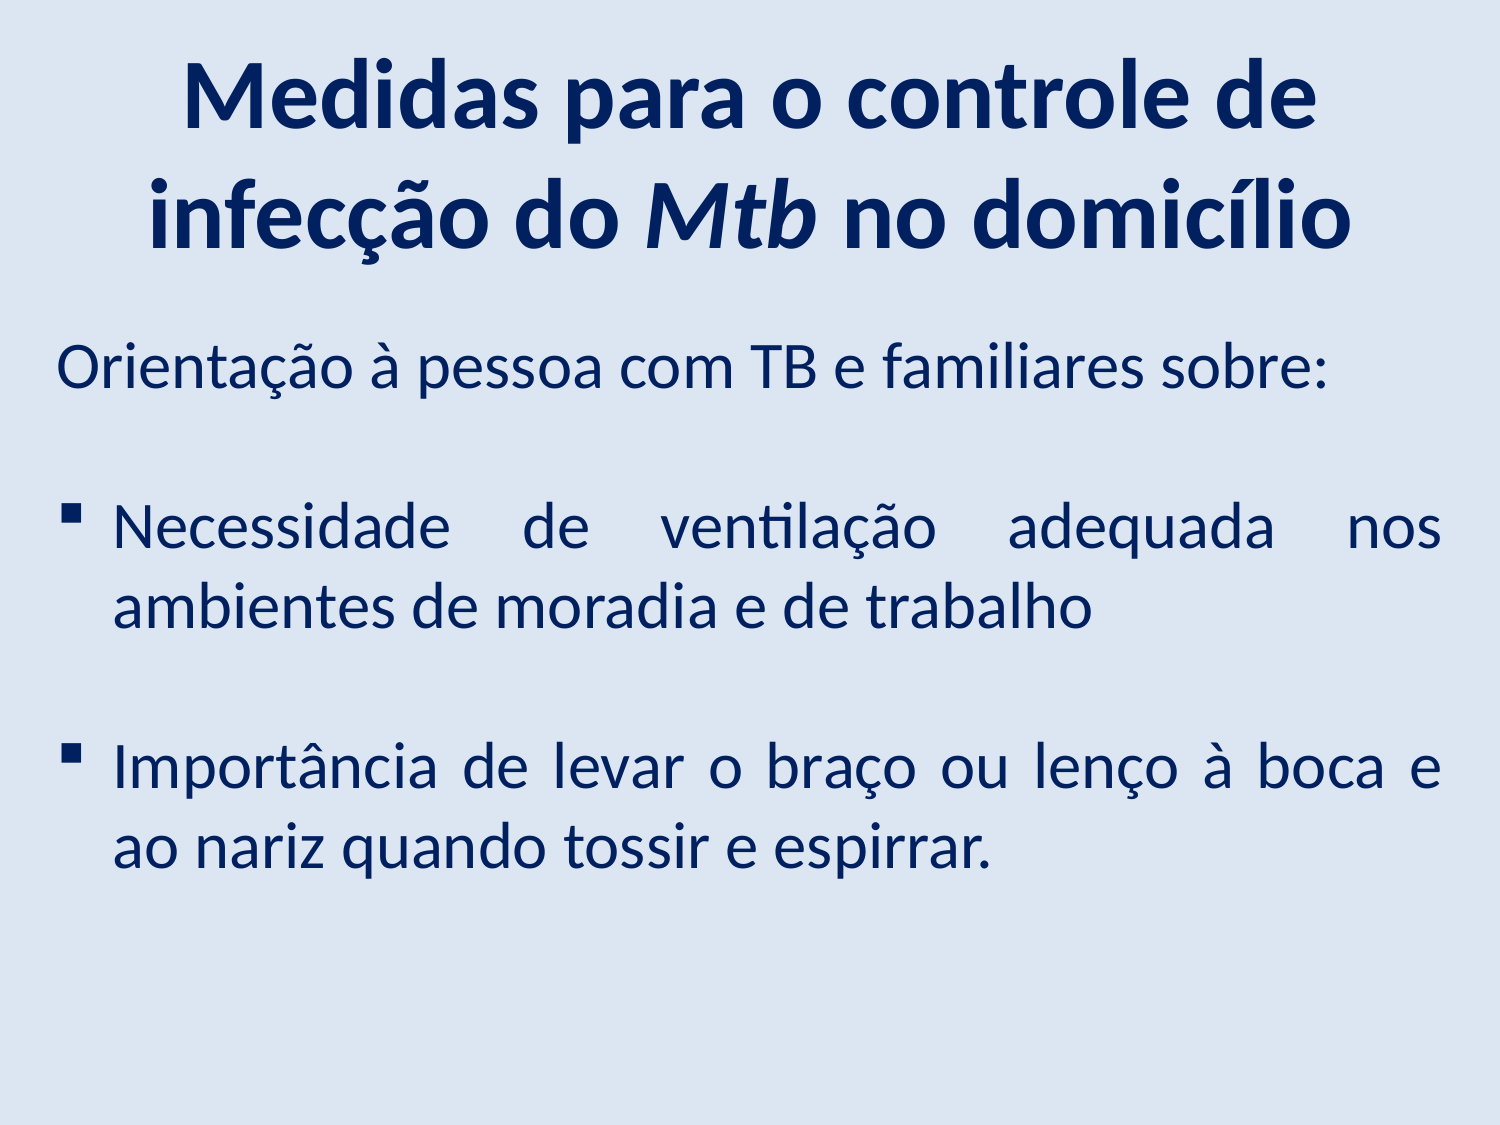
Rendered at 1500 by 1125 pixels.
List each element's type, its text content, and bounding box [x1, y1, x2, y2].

text_box Medidas para o controle de infecção do Mtb no domicílio [17, 54, 1483, 242]
text_box Orientação à pessoa com TB e familiares sobre: Necessidade de ventilação adequada nos ambientes de moradia e de trabalho Importância de levar o braço ou lenço à boca e ao nariz quando tossir e espirrar. [41, 314, 1459, 917]
